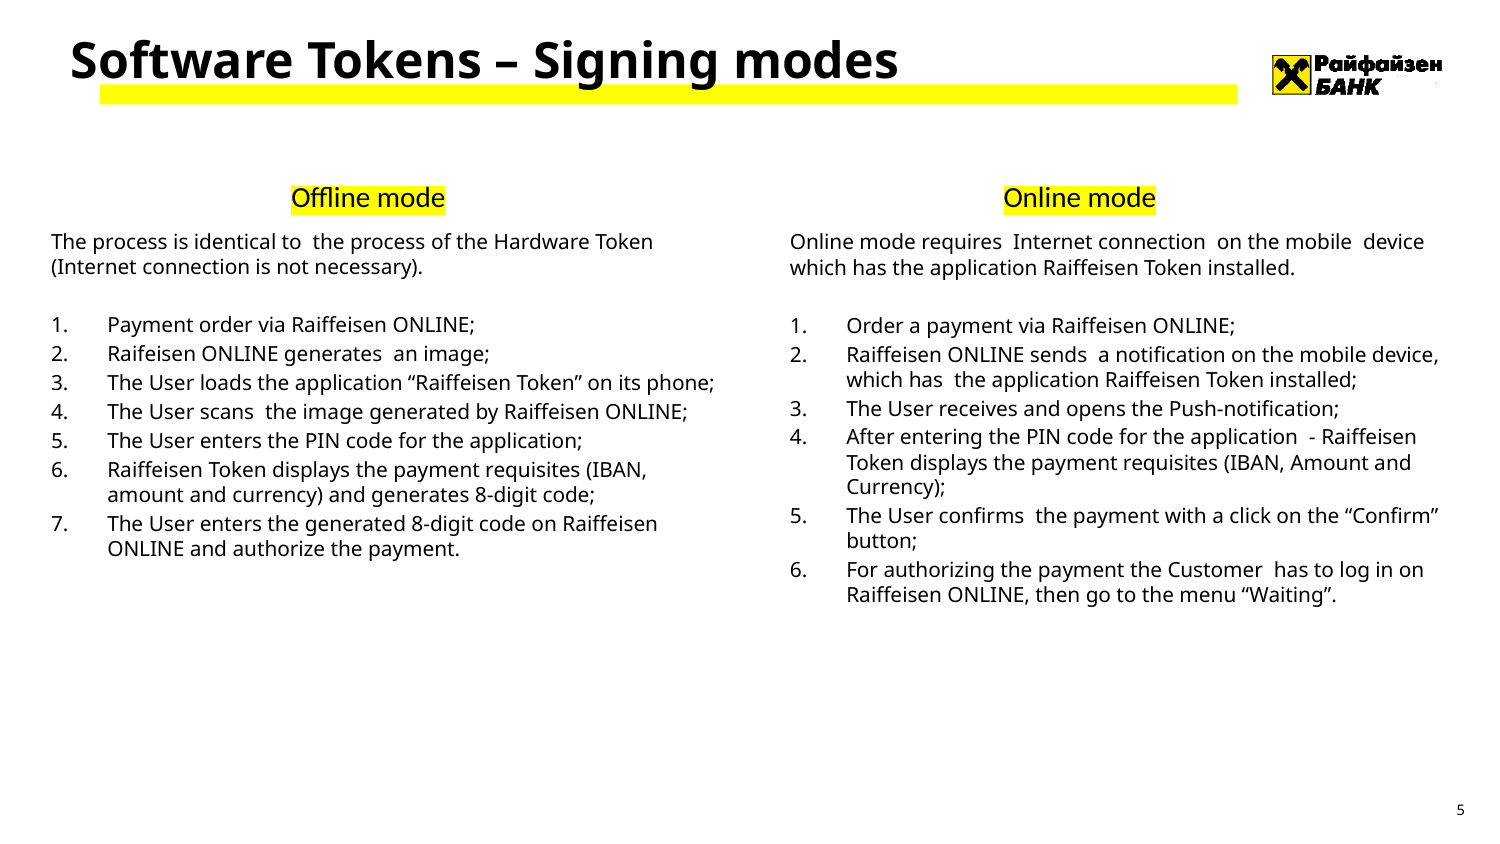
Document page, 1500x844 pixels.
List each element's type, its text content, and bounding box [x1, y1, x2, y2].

title Software Tokens – Signing modes [70, 9, 1238, 107]
slide_number 5 [867, 800, 1465, 844]
picture [1262, 46, 1452, 103]
text_box Online mode [988, 171, 1172, 221]
text_box Offline mode [276, 171, 461, 221]
text_box Online mode requires Internet connection on the mobile device which has the application Raiffeisen Token installed. Order a payment via Raiffeisen ONLINE; Raiffeisen ONLINE sends a notification on the mobile device, which has the application Raiffeisen Token installed; The User receives and opens the Push-notification; After entering the PIN code for the application - Raiffeisen Token displays the payment requisites (IBAN, Amount and Currency); The User confirms the payment with a click on the “Confirm” button; For authorizing the payment the Customer has to log in on Raiffeisen ONLINE, then go to the menu “Waiting”. [774, 221, 1475, 772]
text_box The process is identical to the process of the Hardware Token (Internet connection is not necessary). Payment order via Raiffeisen ONLINE; Raifeisen ONLINE generates an image; The User loads the application “Raiffeisen Token” on its phone; The User scans the image generated by Raiffeisen ONLINE; The User enters the PIN code for the application; Raiffeisen Token displays the payment requisites (IBAN, amount and currency) and generates 8-digit code; The User enters the generated 8-digit code on Raiffeisen ONLINE and authorize the payment. [36, 221, 736, 647]
